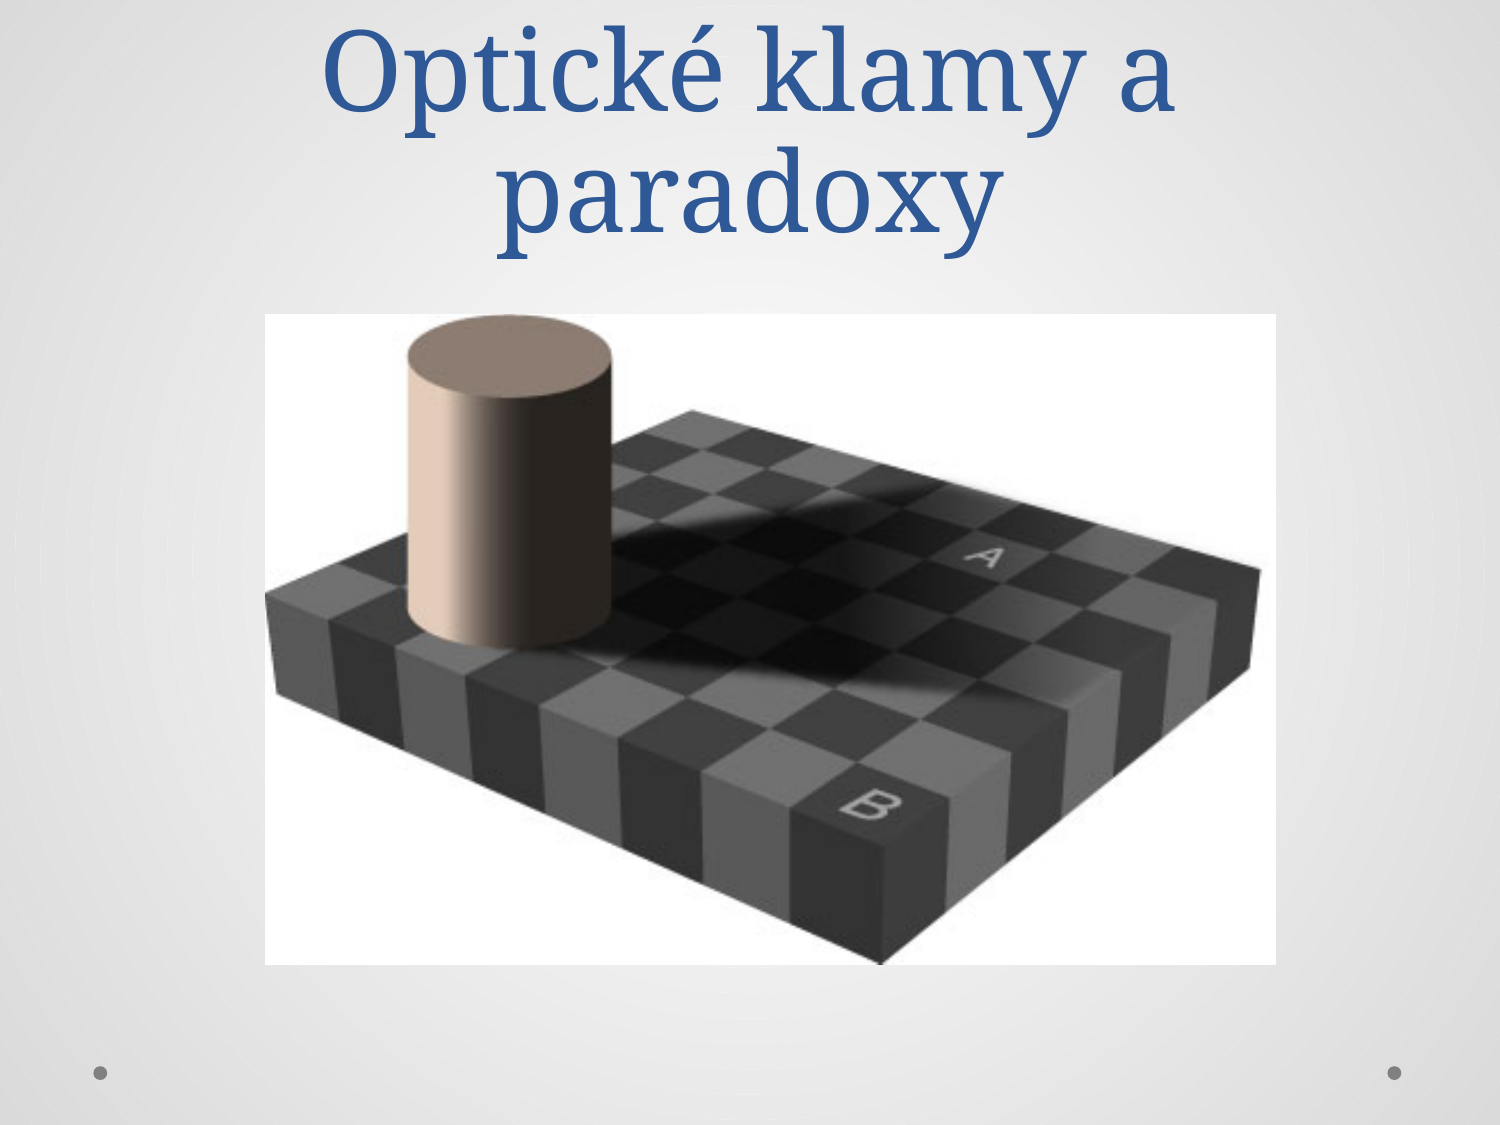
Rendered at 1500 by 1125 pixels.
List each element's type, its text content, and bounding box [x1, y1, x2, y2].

title Optické klamy a paradoxy [75, 0, 1425, 263]
picture [265, 314, 1276, 965]
